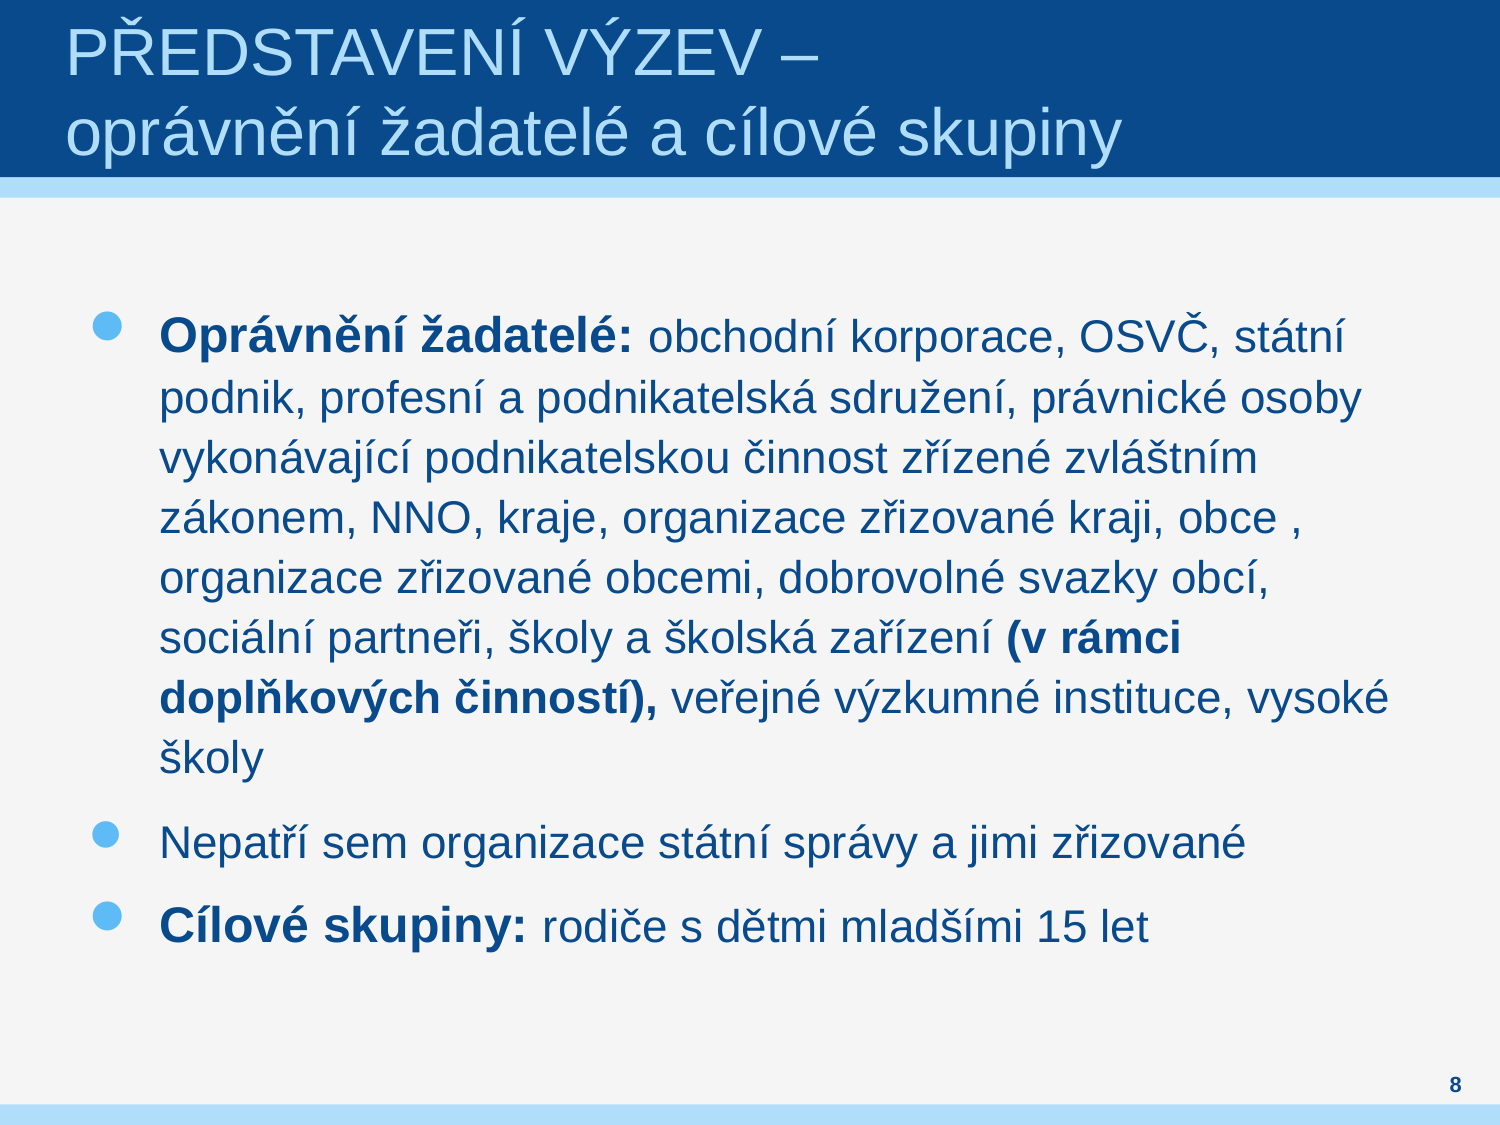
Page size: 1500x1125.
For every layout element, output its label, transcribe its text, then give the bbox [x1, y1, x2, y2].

title Představení výzev – oprávnění žadatelé a cílové skupiny [59, 0, 1441, 178]
list Oprávnění žadatelé: obchodní korporace, OSVČ, státní podnik, profesní a podnikatelská sdružení, právnické osoby vykonávající podnikatelskou činnost zřízené zvláštním zákonem, NNO, kraje, organizace zřizované kraji, obce , organizace zřizované obcemi, dobrovolné svazky obcí, sociální partneři, školy a školská zařízení (v rámci doplňkových činností), veřejné výzkumné instituce, vysoké školy Nepatří sem organizace státní správy a jimi zřizované Cílové skupiny: rodiče s dětmi mladšími 15 let [88, 302, 1412, 996]
slide_number 8 [1417, 1068, 1495, 1099]
